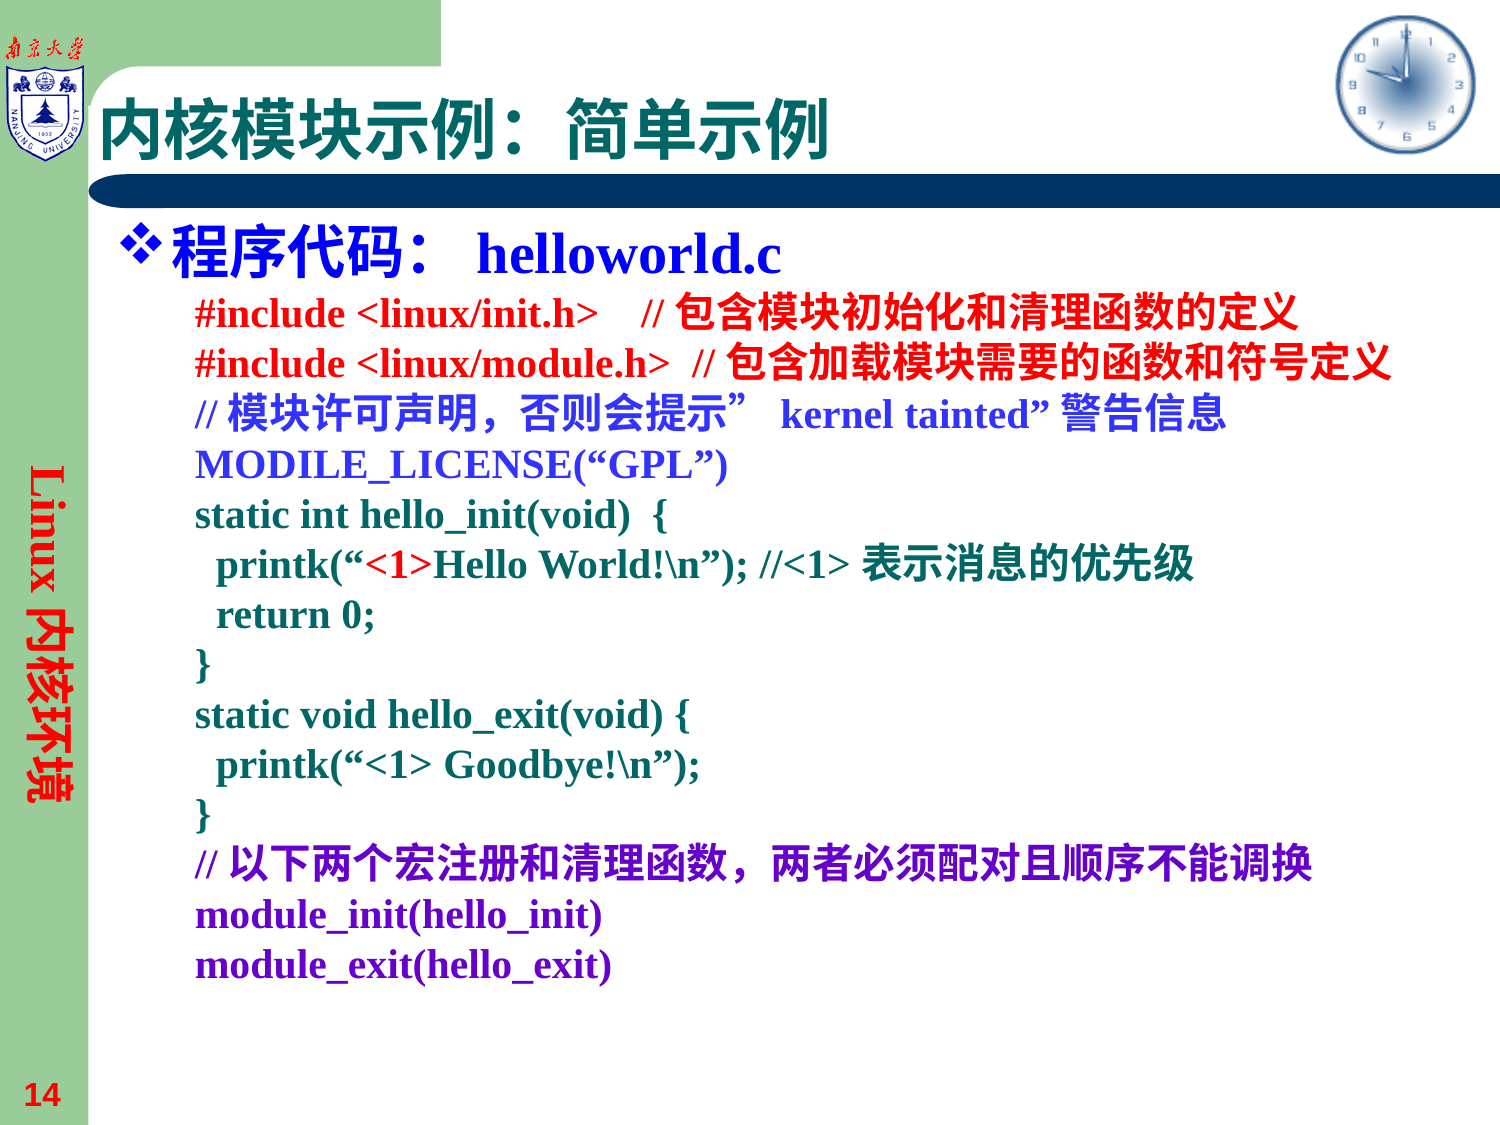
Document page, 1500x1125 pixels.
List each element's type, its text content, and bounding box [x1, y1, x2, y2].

list 程序代码：helloworld.c [100, 207, 1500, 1103]
title 内核模块示例：简单示例 [81, 70, 1453, 177]
text_box Linux内核环境 [5, 348, 88, 923]
picture [1317, 11, 1495, 157]
slide_number 14 [0, 1065, 91, 1122]
text_box #include <linux/init.h> //包含模块初始化和清理函数的定义 #include <linux/module.h> //包含加载模块需要的函数和符号定义 //模块许可声明，否则会提示”kernel tainted”警告信息 MODILE_LICENSE(“GPL”) static int hello_init(void) { printk(“<1>Hello World!\n”); //<1>表示消息的优先级 return 0; } static void hello_exit(void) { printk(“<1> Goodbye!\n”); } //以下两个宏注册和清理函数，两者必须配对且顺序不能调换 module_init(hello_init) module_exit(hello_exit) [194, 278, 1400, 1083]
picture [4, 30, 87, 163]
